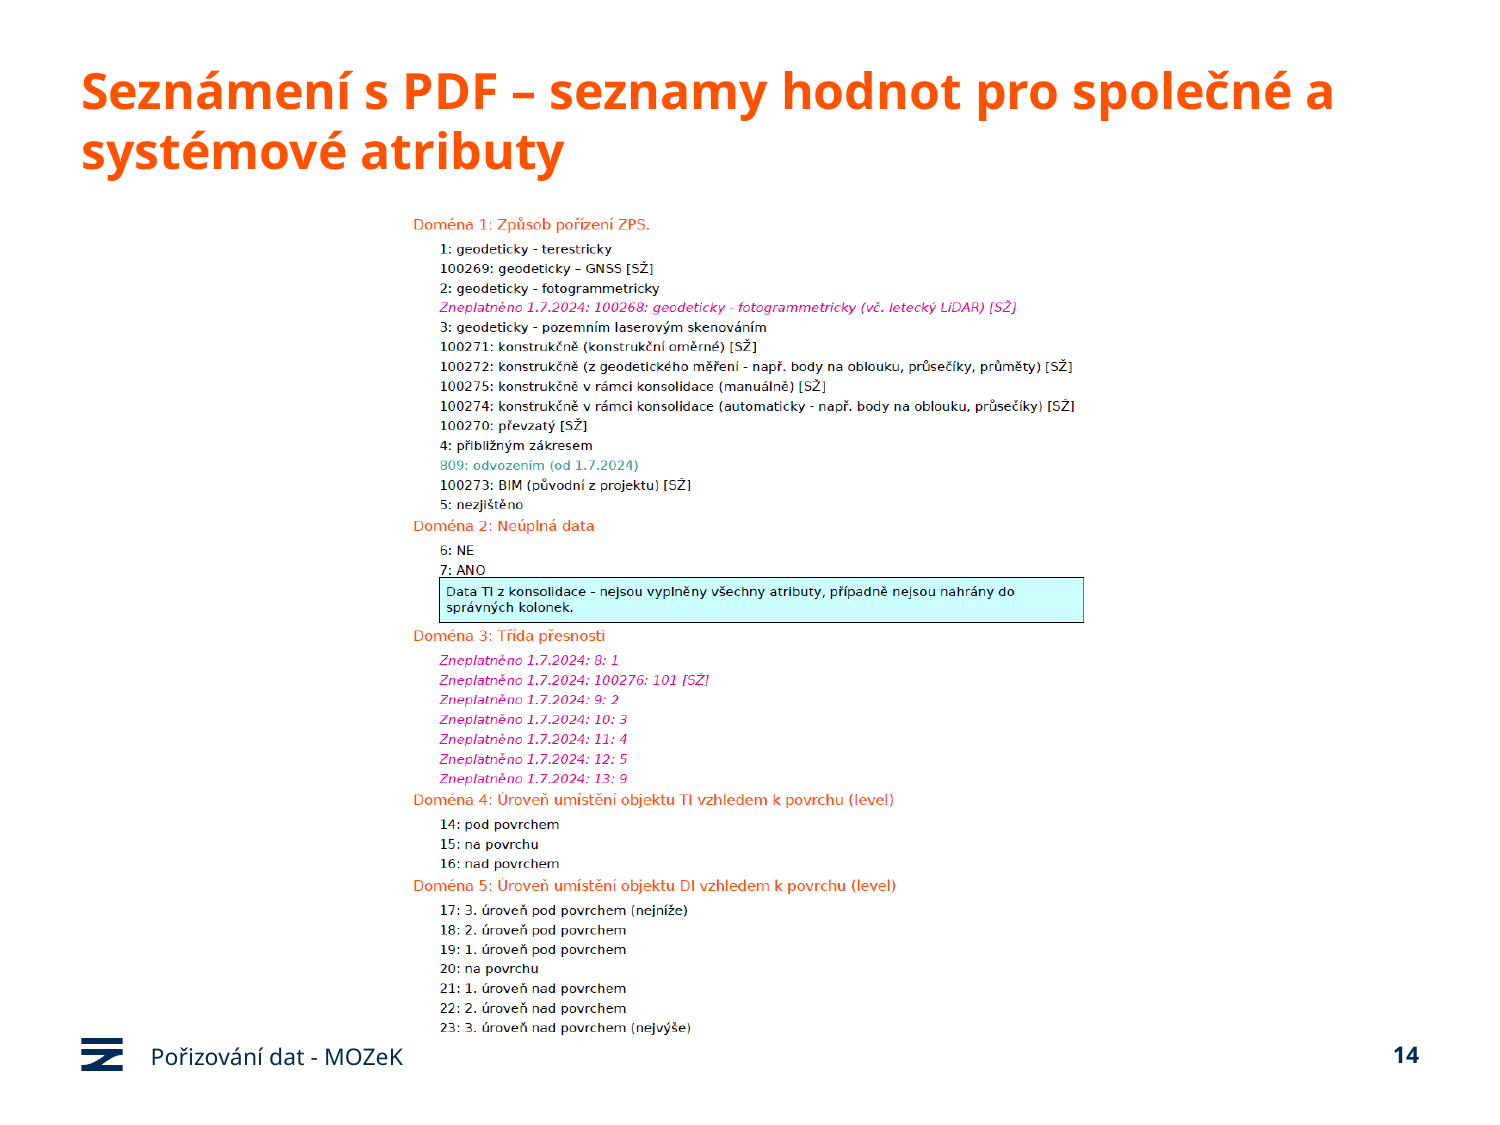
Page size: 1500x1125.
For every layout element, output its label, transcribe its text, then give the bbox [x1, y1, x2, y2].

footer Pořizování dat - MOZeK [150, 1037, 1093, 1075]
slide_number 14 [1340, 1037, 1420, 1075]
title Seznámení s PDF – seznamy hodnot pro společné a systémové atributy [81, 59, 1420, 191]
picture [404, 210, 1096, 1038]
